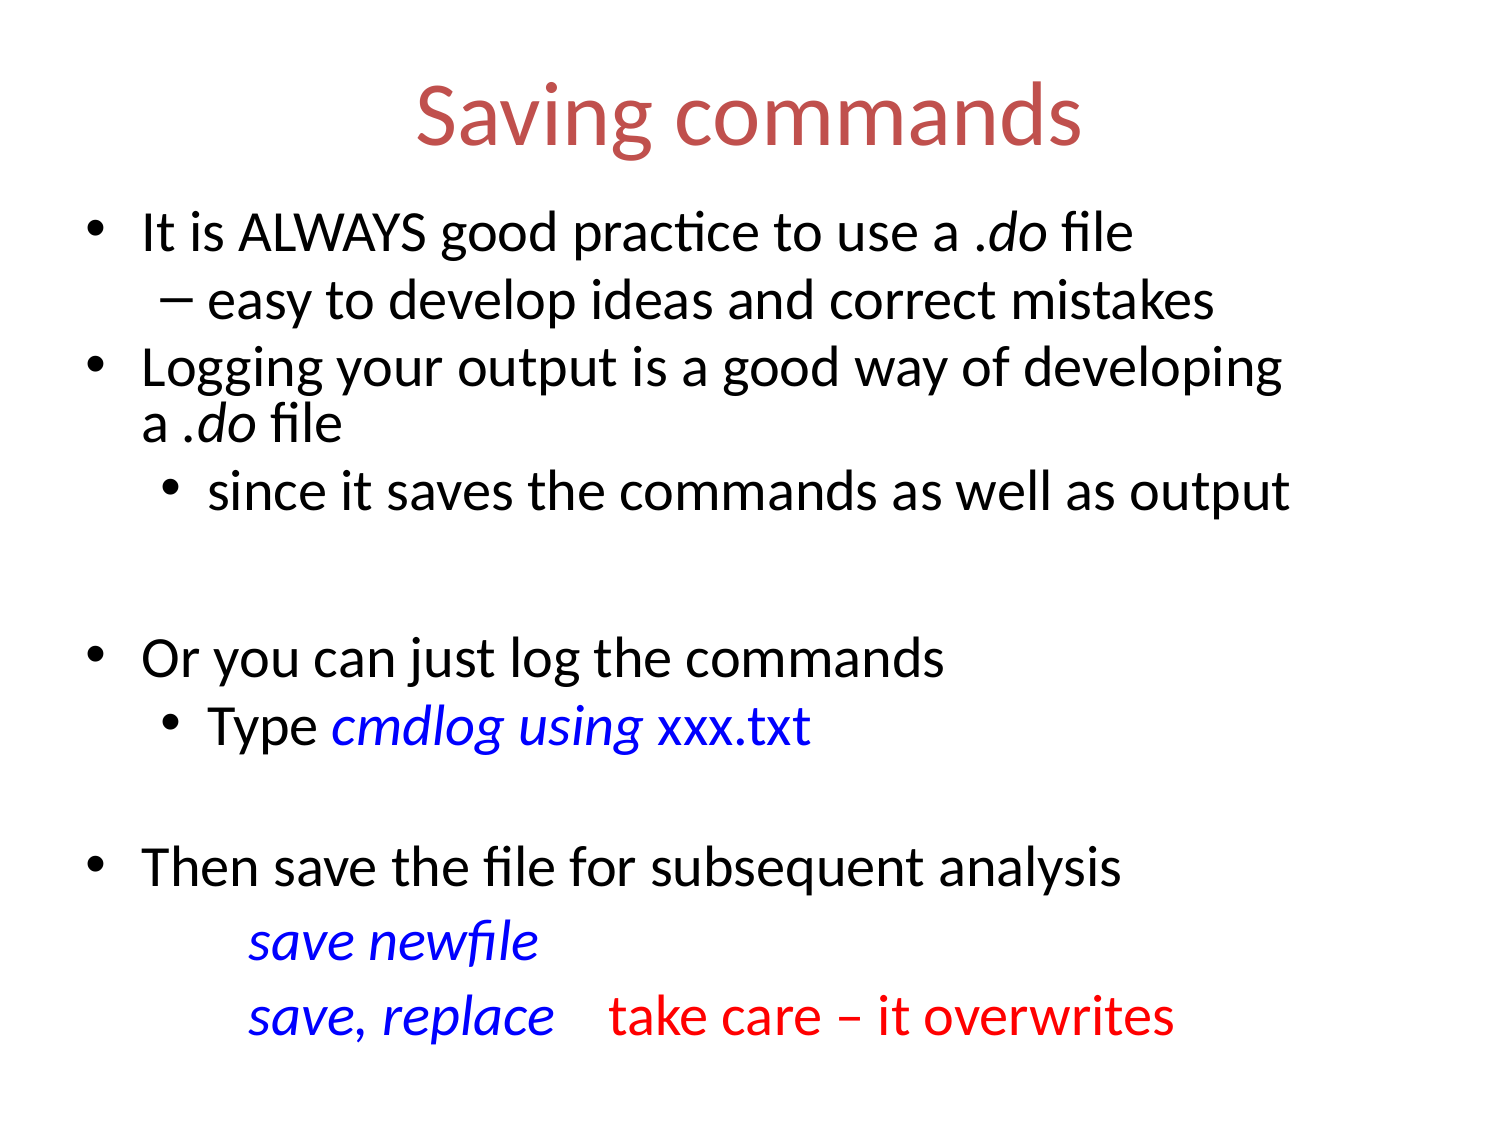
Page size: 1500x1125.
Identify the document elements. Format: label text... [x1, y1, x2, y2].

title Saving commands [74, 44, 1426, 173]
list It is ALWAYS good practice to use a .do file easy to develop ideas and correct mistakes Logging your output is a good way of developing a .do file since it saves the commands as well as output Or you can just log the commands Type cmdlog using xxx.txt Then save the file for subsequent analysis save newfile save, replace take care – it overwrites [70, 198, 1370, 1067]
